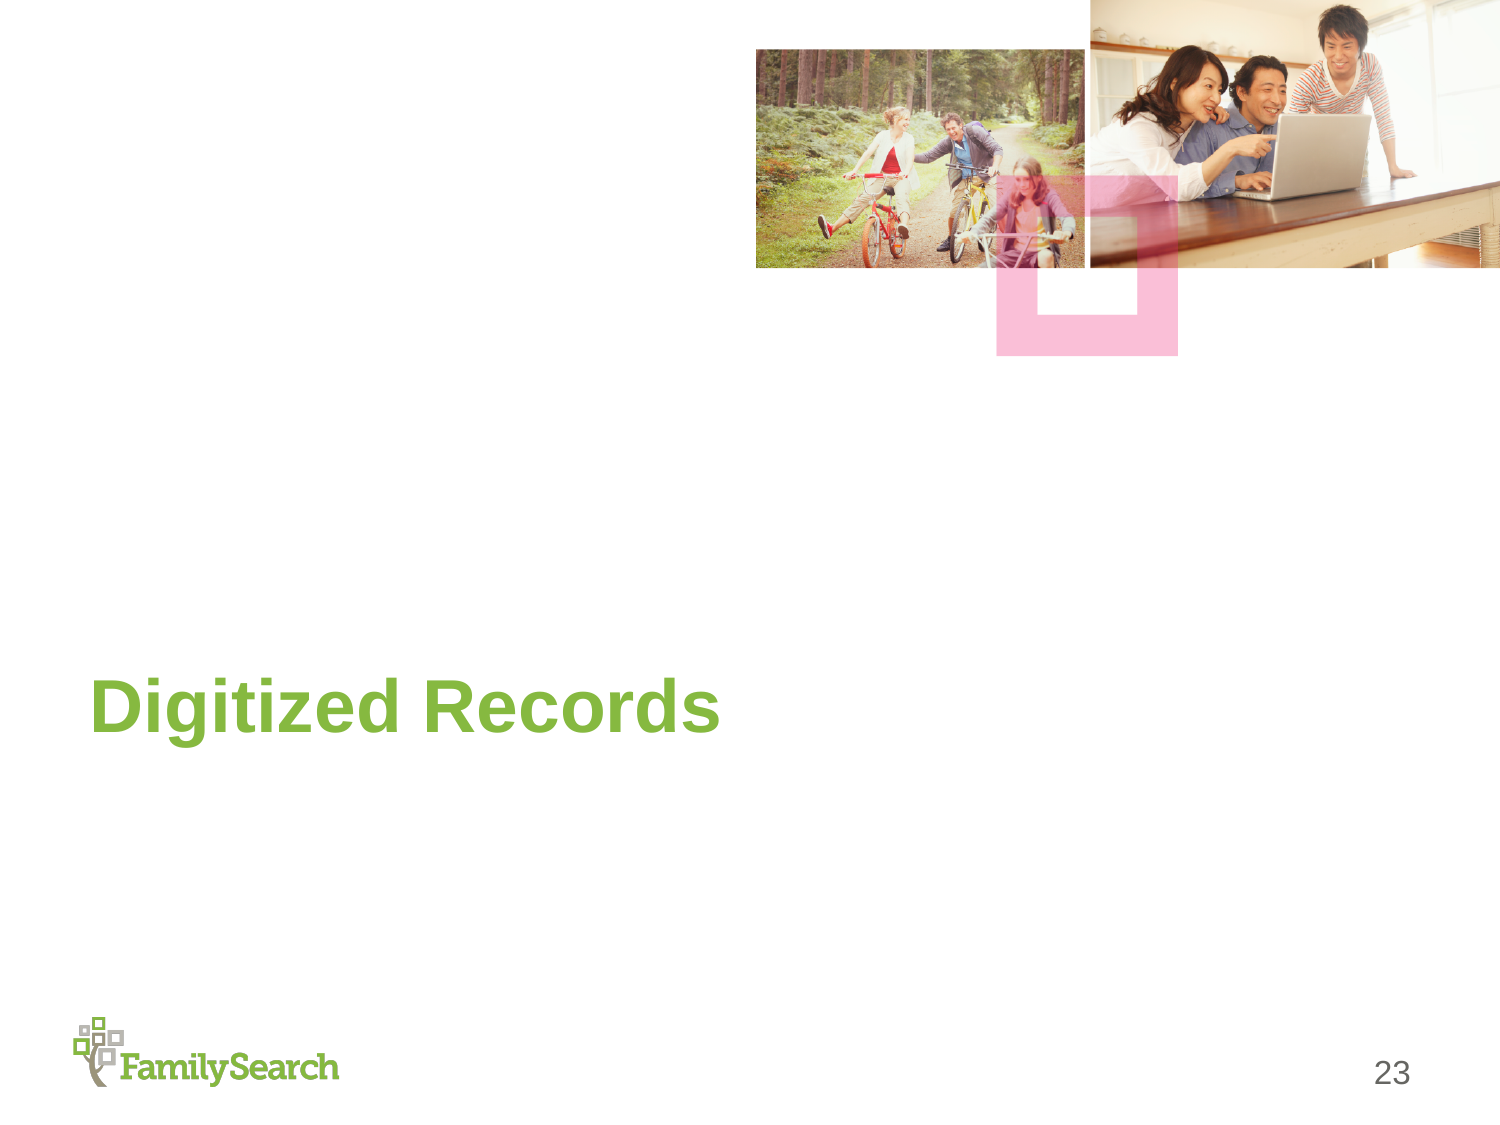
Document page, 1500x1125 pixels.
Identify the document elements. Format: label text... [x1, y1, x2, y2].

title Digitized Records [74, 642, 1350, 763]
picture [0, 0, 1500, 445]
